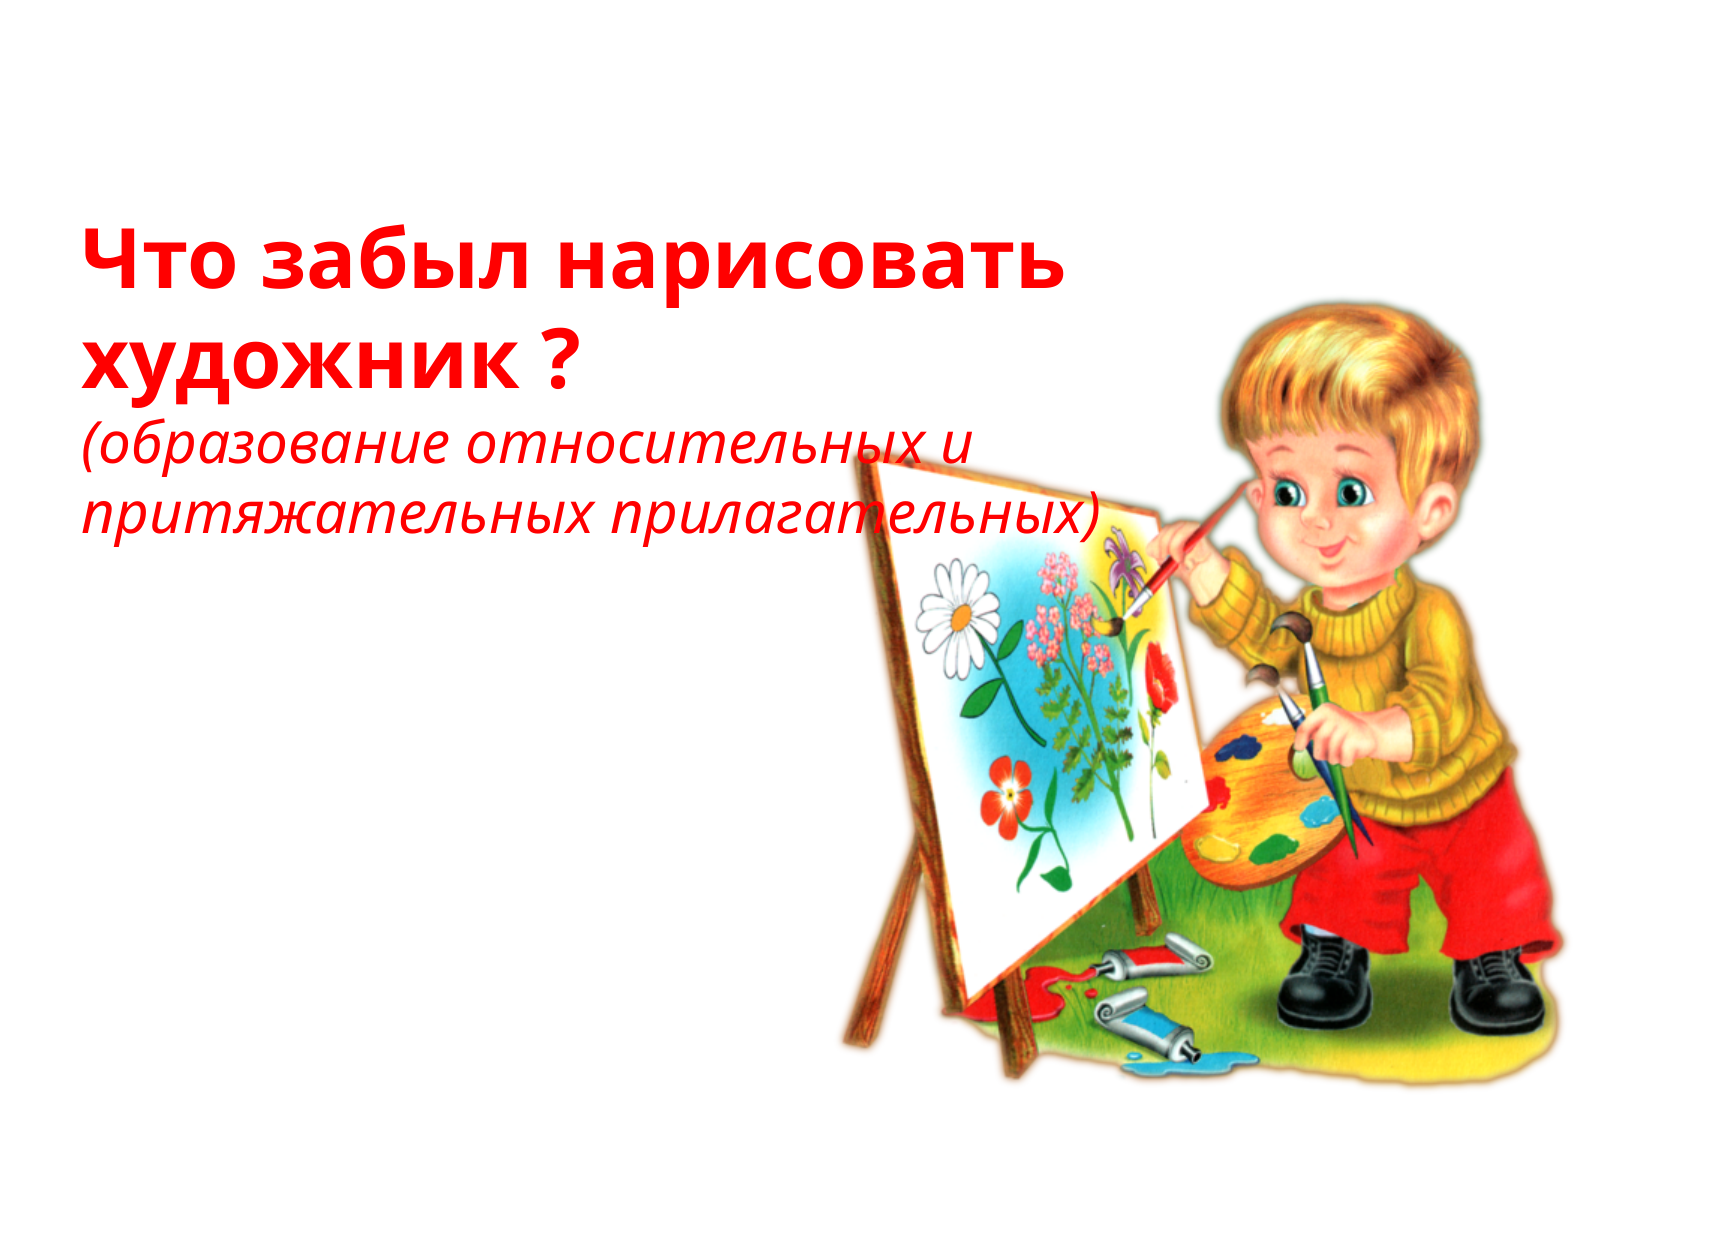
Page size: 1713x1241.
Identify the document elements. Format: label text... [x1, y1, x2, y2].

text_box Что забыл нарисовать художник ? (образование относительных и притяжательных прилагательных) [67, 197, 1202, 553]
picture [737, 289, 1665, 1102]
